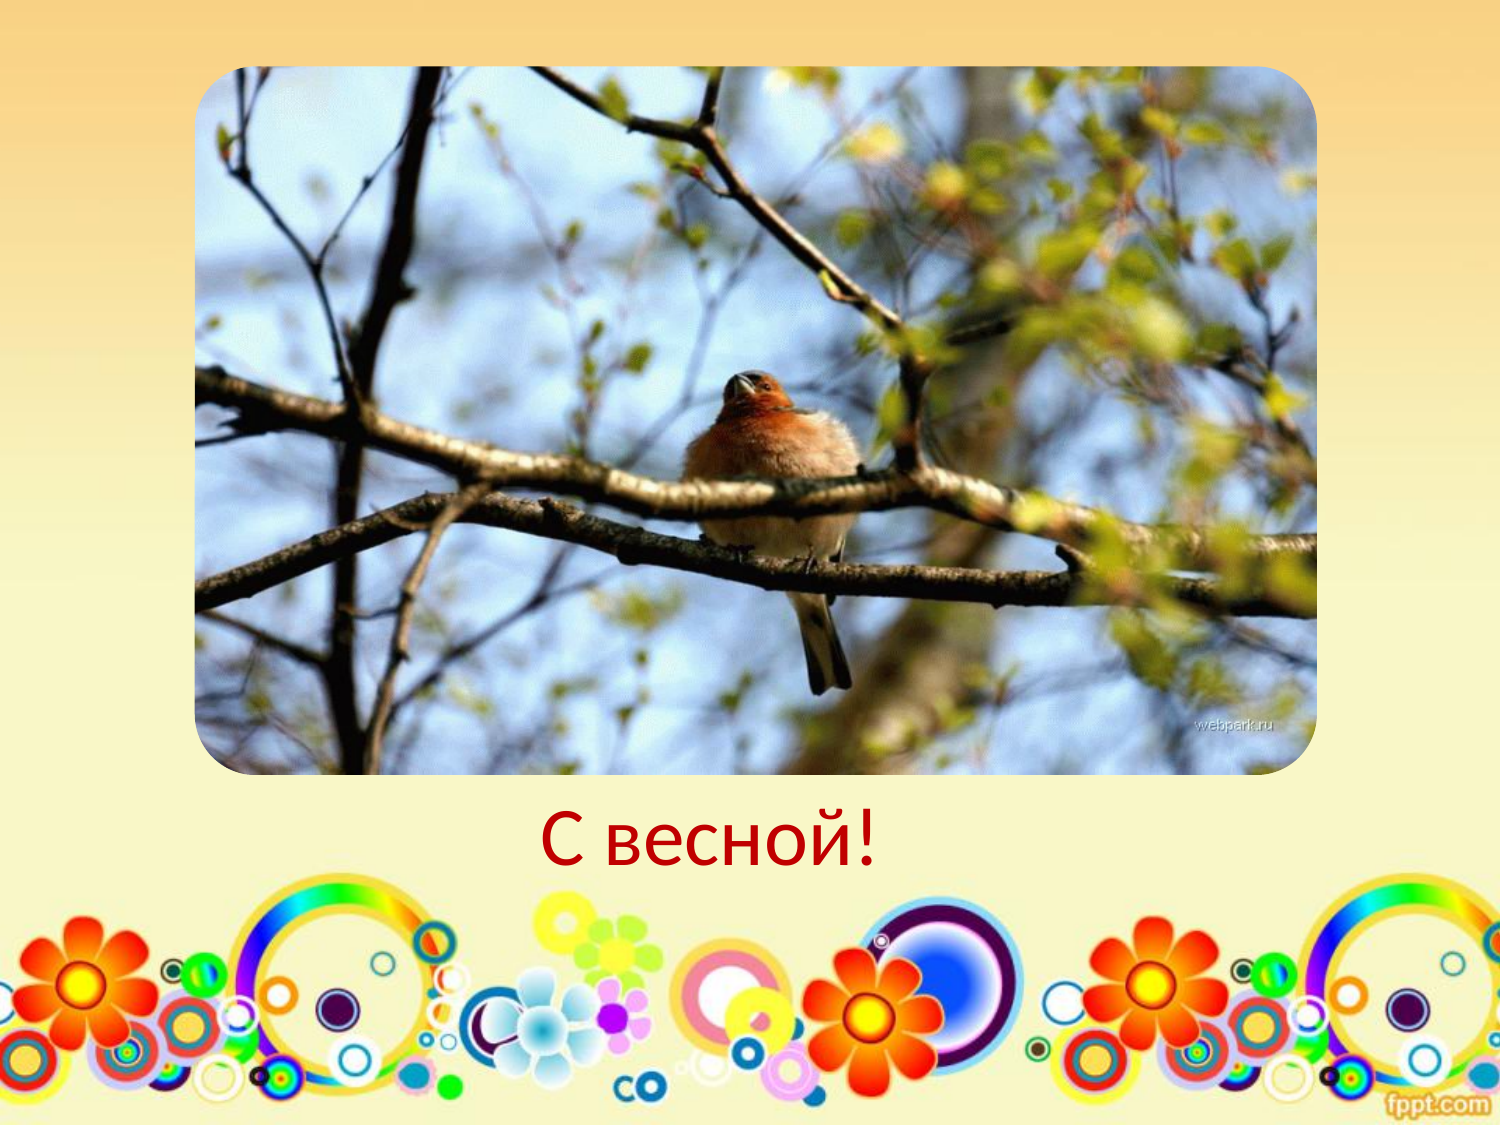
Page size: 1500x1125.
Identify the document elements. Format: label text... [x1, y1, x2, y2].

picture [0, 0, 1500, 1125]
text_box С весной! [525, 784, 1022, 890]
